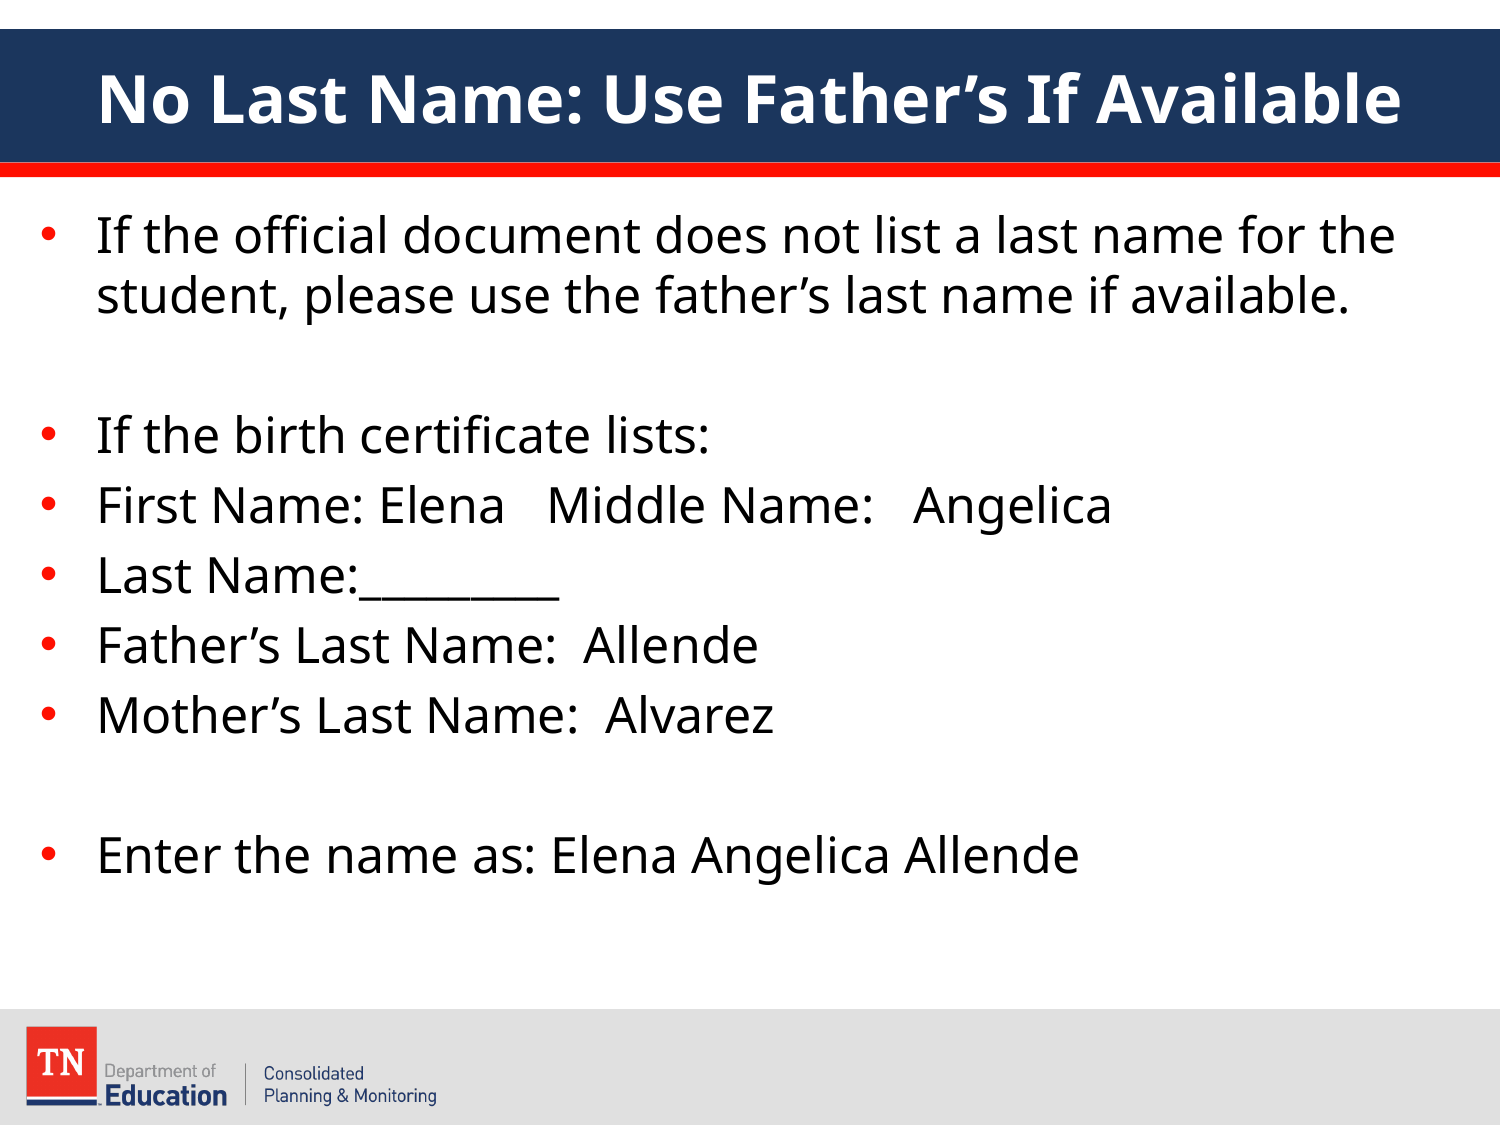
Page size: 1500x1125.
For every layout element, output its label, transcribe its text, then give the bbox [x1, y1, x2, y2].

picture [18, 1007, 451, 1125]
list If the official document does not list a last name for the student, please use the father’s last name if available. If the birth certificate lists: First Name: Elena Middle Name: Angelica Last Name:_________ Father’s Last Name: Allende Mother’s Last Name: Alvarez Enter the name as: Elena Angelica Allende [24, 195, 1475, 1010]
title No Last Name: Use Father’s If Available [24, 29, 1475, 165]
